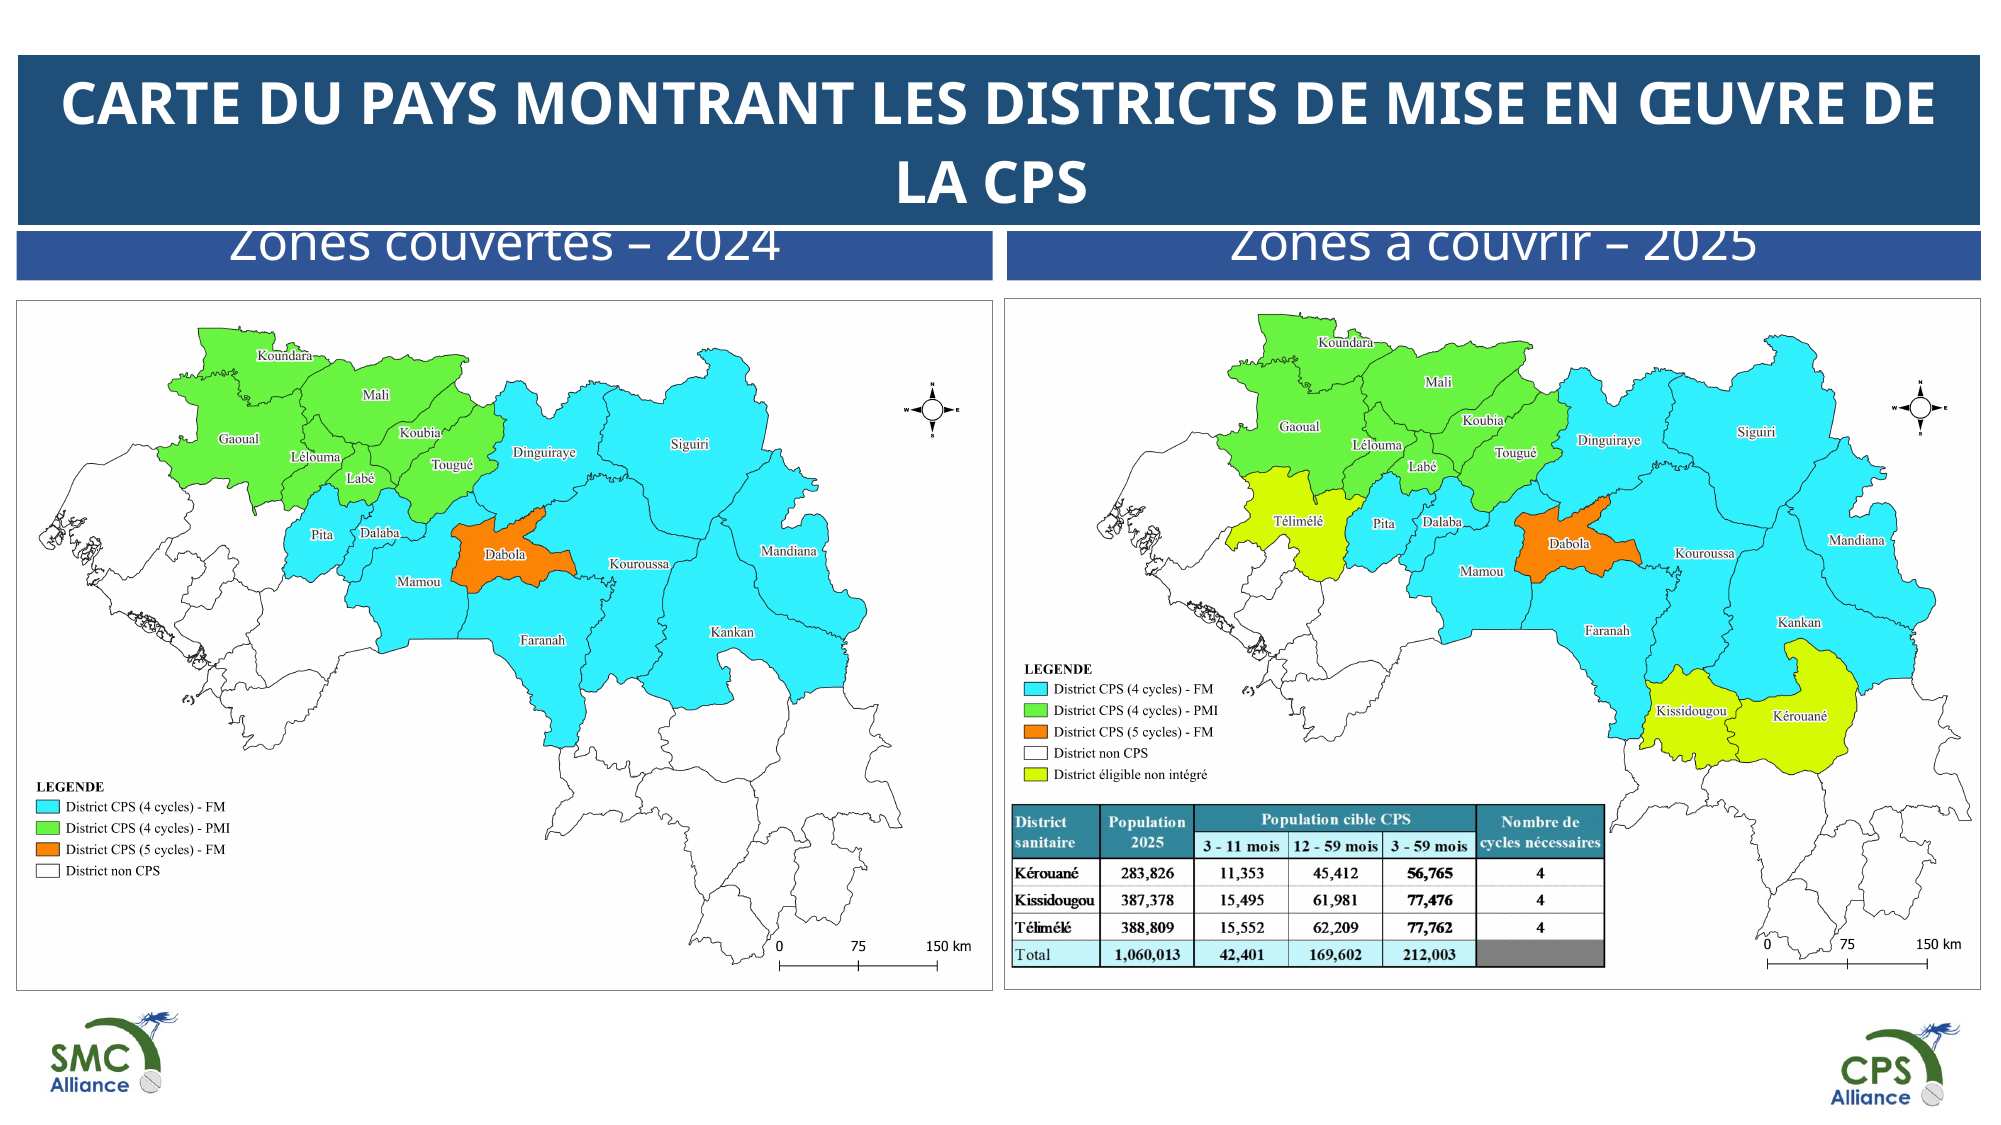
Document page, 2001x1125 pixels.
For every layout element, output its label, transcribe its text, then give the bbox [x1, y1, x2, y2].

picture [43, 1000, 182, 1101]
text_box Zones couvertes – 2024 [16, 231, 993, 281]
picture [16, 300, 993, 991]
text_box Zones à couvrir – 2025 [1007, 231, 1981, 281]
picture [1004, 298, 1981, 990]
table_header CARTE DU PAYS MONTRANT LES DISTRICTS DE MISE EN ŒUVRE DE LA CPS [18, 55, 1980, 225]
picture [1817, 1021, 1981, 1120]
